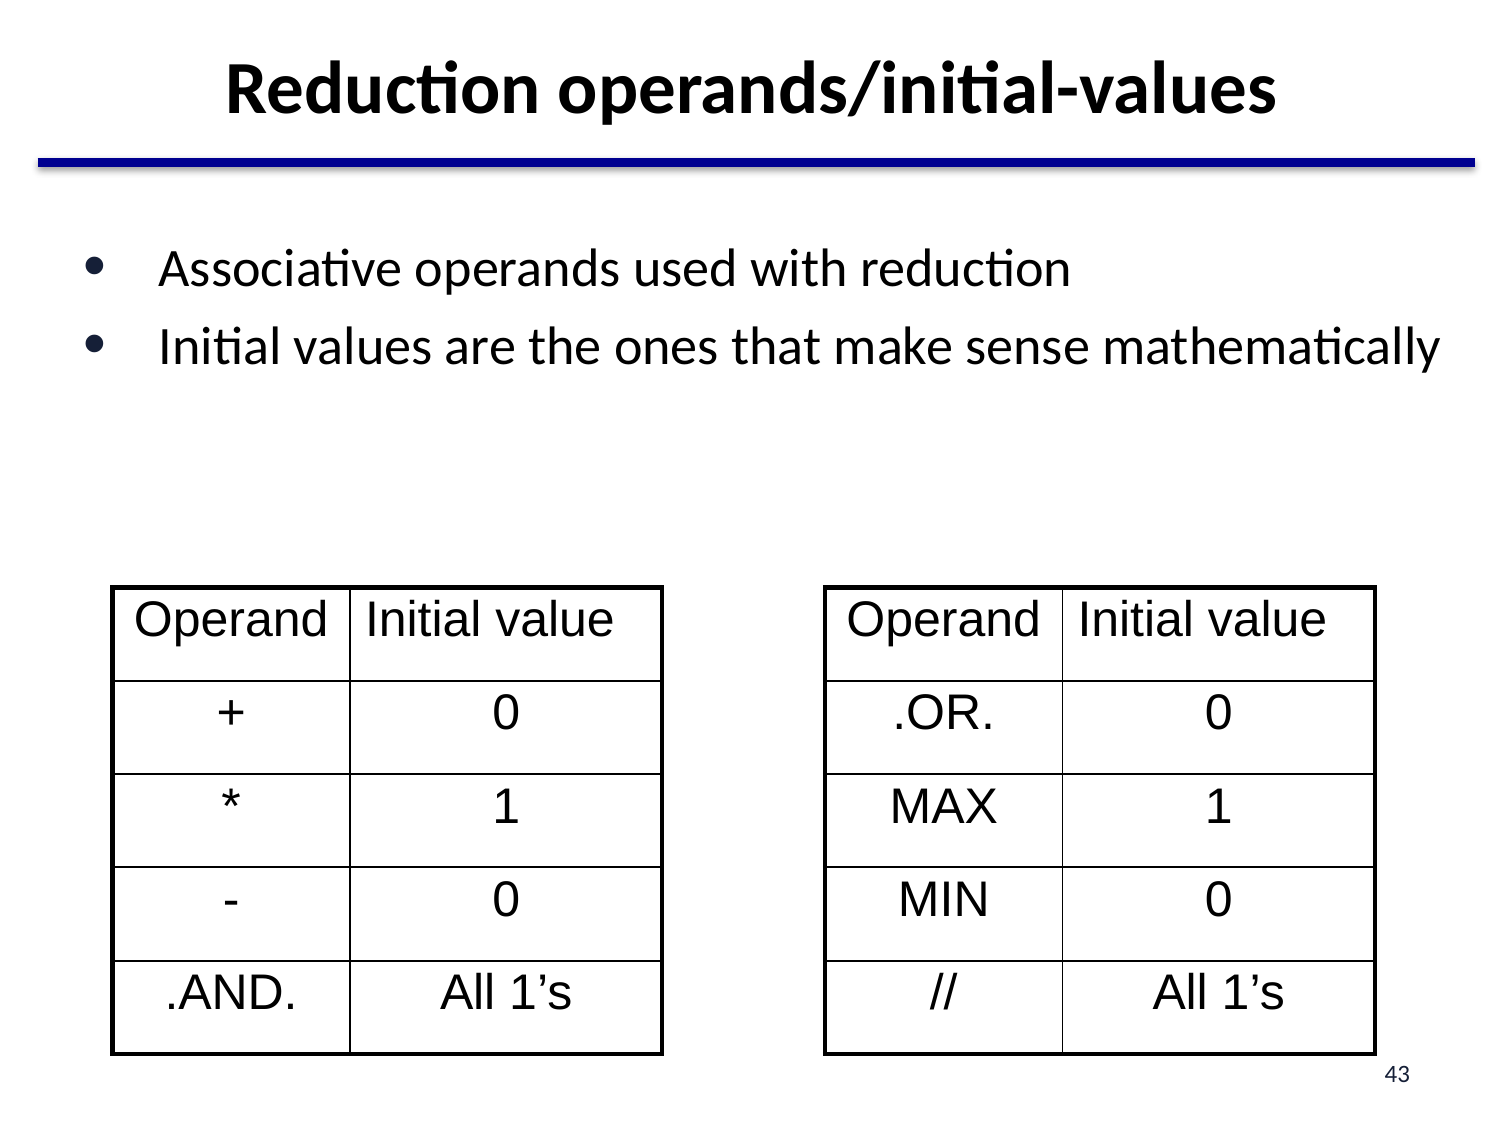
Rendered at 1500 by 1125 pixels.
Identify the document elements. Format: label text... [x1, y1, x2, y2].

table_cell MIN [827, 868, 1062, 960]
table_cell All 1’s [351, 962, 660, 1052]
table_cell .AND. [115, 962, 349, 1052]
table_cell MAX [827, 775, 1062, 866]
table_cell 0 [1063, 682, 1373, 773]
table_cell All 1’s [1063, 962, 1373, 1052]
table_header Operand [827, 590, 1062, 680]
table_cell // [827, 962, 1062, 1052]
table_header Initial value [1063, 590, 1373, 680]
table_cell .OR. [827, 682, 1062, 773]
table_cell 0 [1063, 868, 1373, 960]
table_header Operand [115, 590, 349, 680]
table_cell 1 [351, 775, 660, 866]
table_cell * [115, 775, 349, 866]
table_cell - [115, 868, 349, 960]
table_cell 0 [351, 868, 660, 960]
title Reduction operands/initial-values [77, 24, 1428, 143]
table_cell 1 [1063, 775, 1373, 866]
table_cell + [115, 682, 349, 773]
table_header Initial value [351, 590, 660, 680]
list Associative operands used with reduction Initial values are the ones that make sense mathematically [62, 224, 1460, 539]
slide_number 43 [1074, 1042, 1425, 1103]
table_cell 0 [351, 682, 660, 773]
